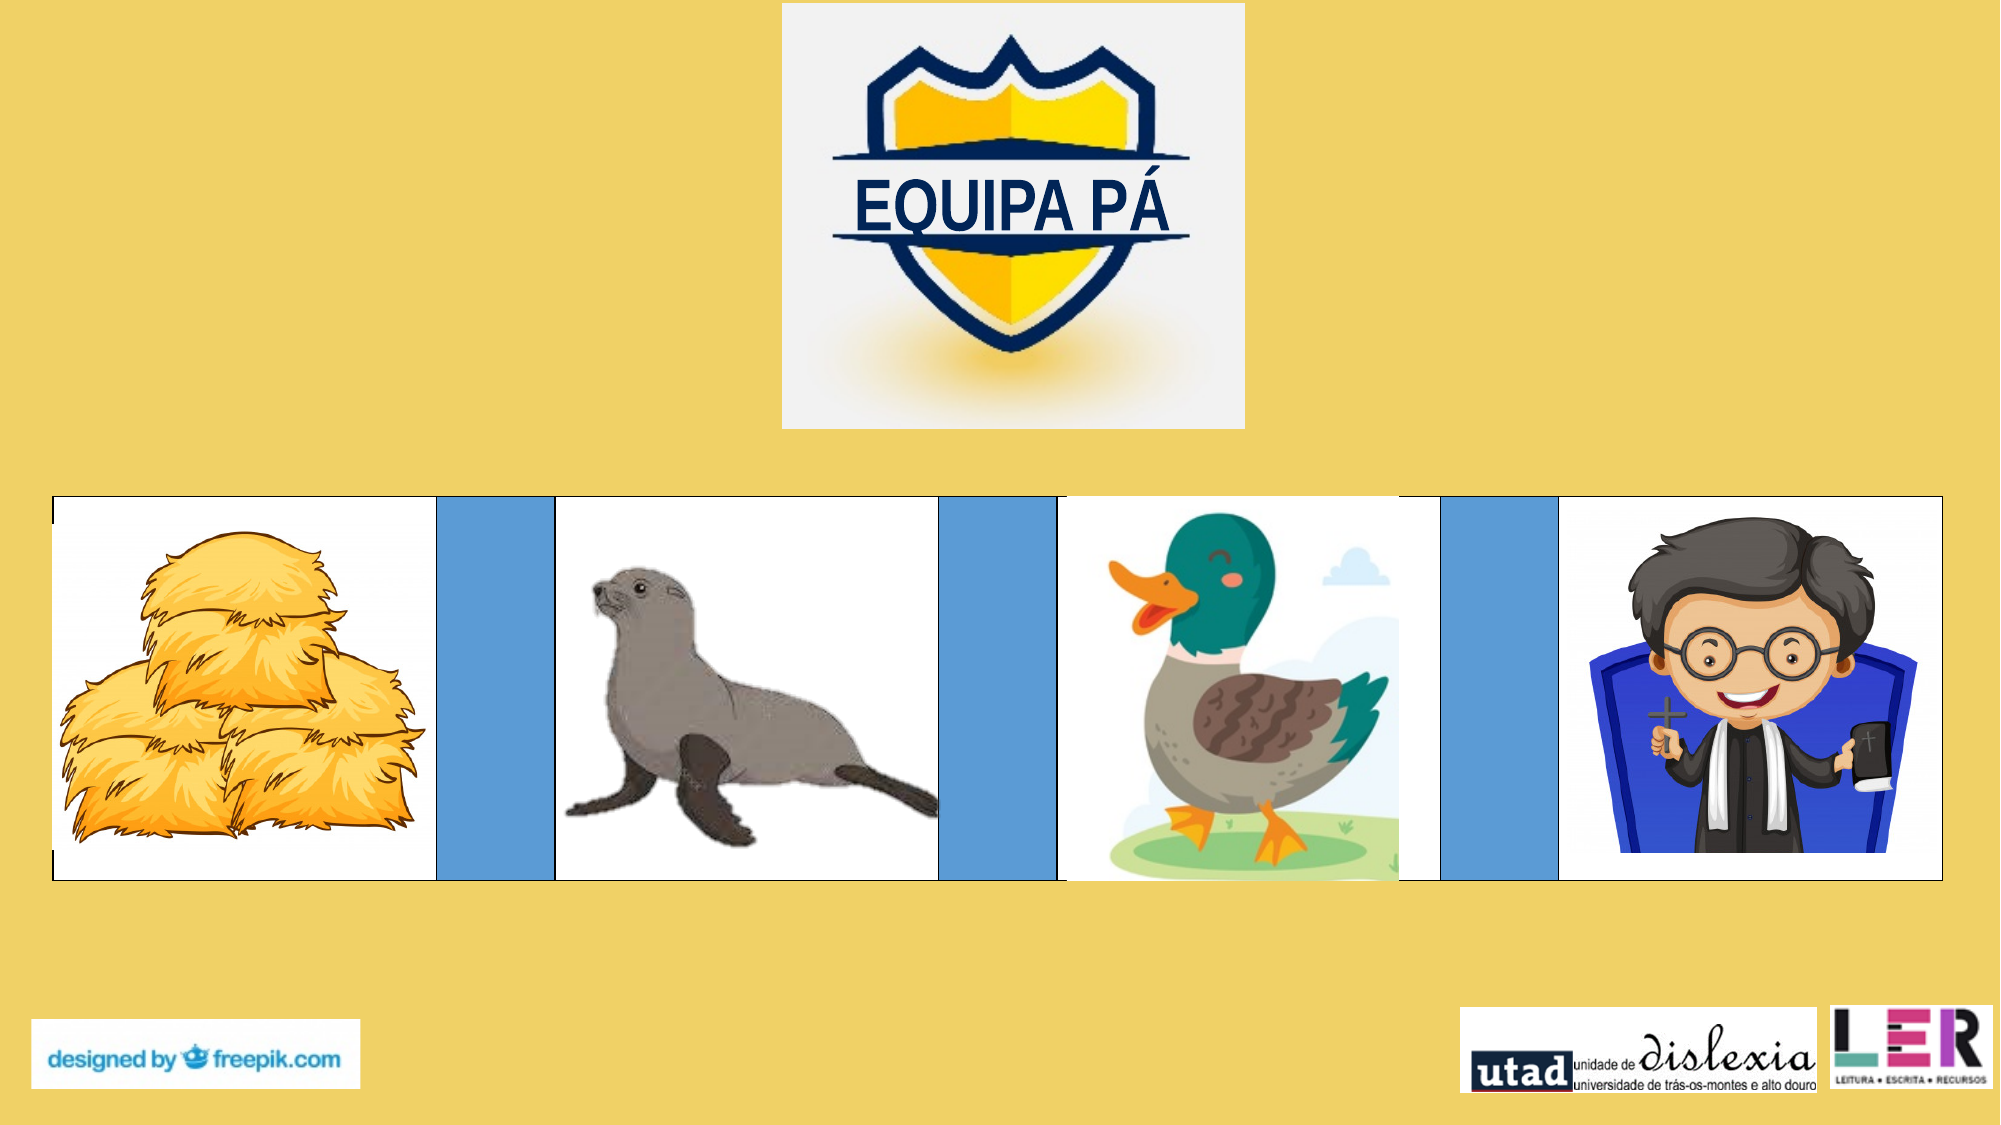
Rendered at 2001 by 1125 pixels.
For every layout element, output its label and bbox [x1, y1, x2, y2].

table_header [1402, 497, 1440, 880]
table_header [1058, 497, 1063, 880]
table_header [1559, 497, 1942, 880]
text_box [781, 2, 1246, 429]
table_header [939, 497, 1056, 880]
picture [1566, 510, 1938, 853]
table_header [556, 497, 938, 504]
text_box [0, 0, 2000, 1125]
picture [31, 1018, 361, 1089]
text_box [1460, 1007, 1816, 1092]
table_header [437, 497, 554, 880]
table_header [1441, 497, 1558, 880]
picture [1066, 496, 1400, 881]
picture [52, 524, 433, 850]
table_header [54, 497, 436, 527]
table_header [54, 854, 436, 880]
picture [559, 503, 951, 925]
picture [1829, 1005, 1993, 1090]
